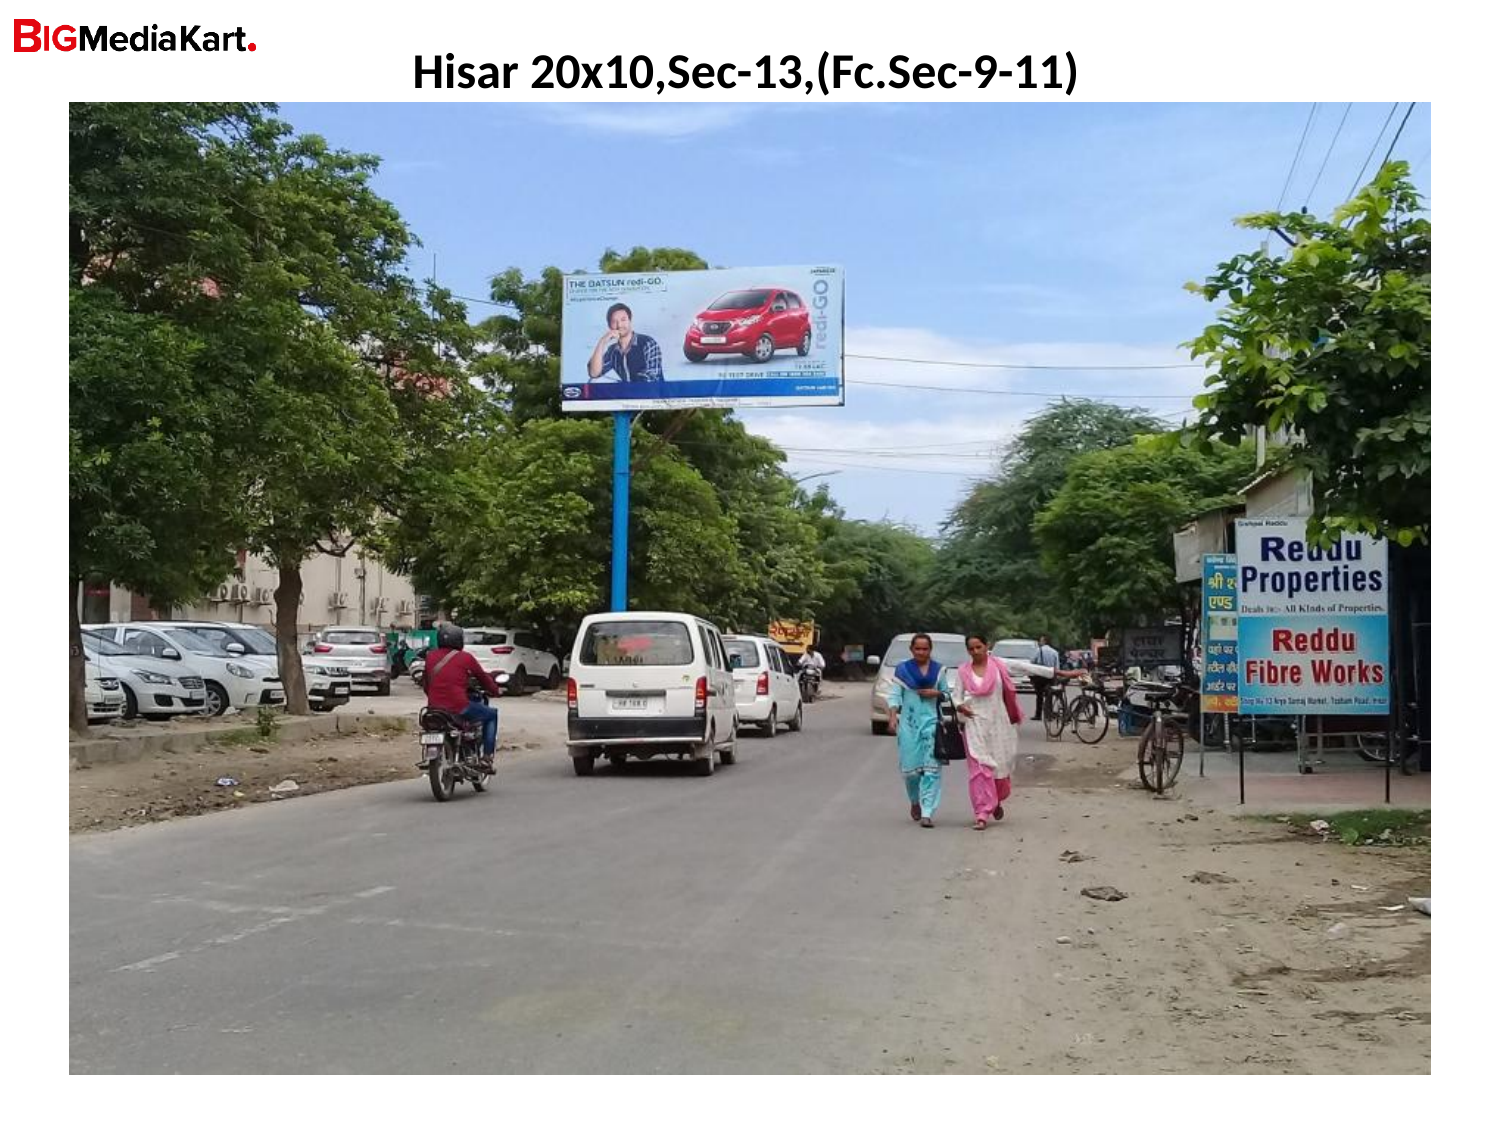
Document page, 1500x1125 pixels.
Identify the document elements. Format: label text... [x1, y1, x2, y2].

title Hisar 20x10,Sec-13,(Fc.Sec-9-11) [76, 0, 1427, 101]
picture [69, 101, 1431, 1076]
picture [14, 19, 76, 52]
